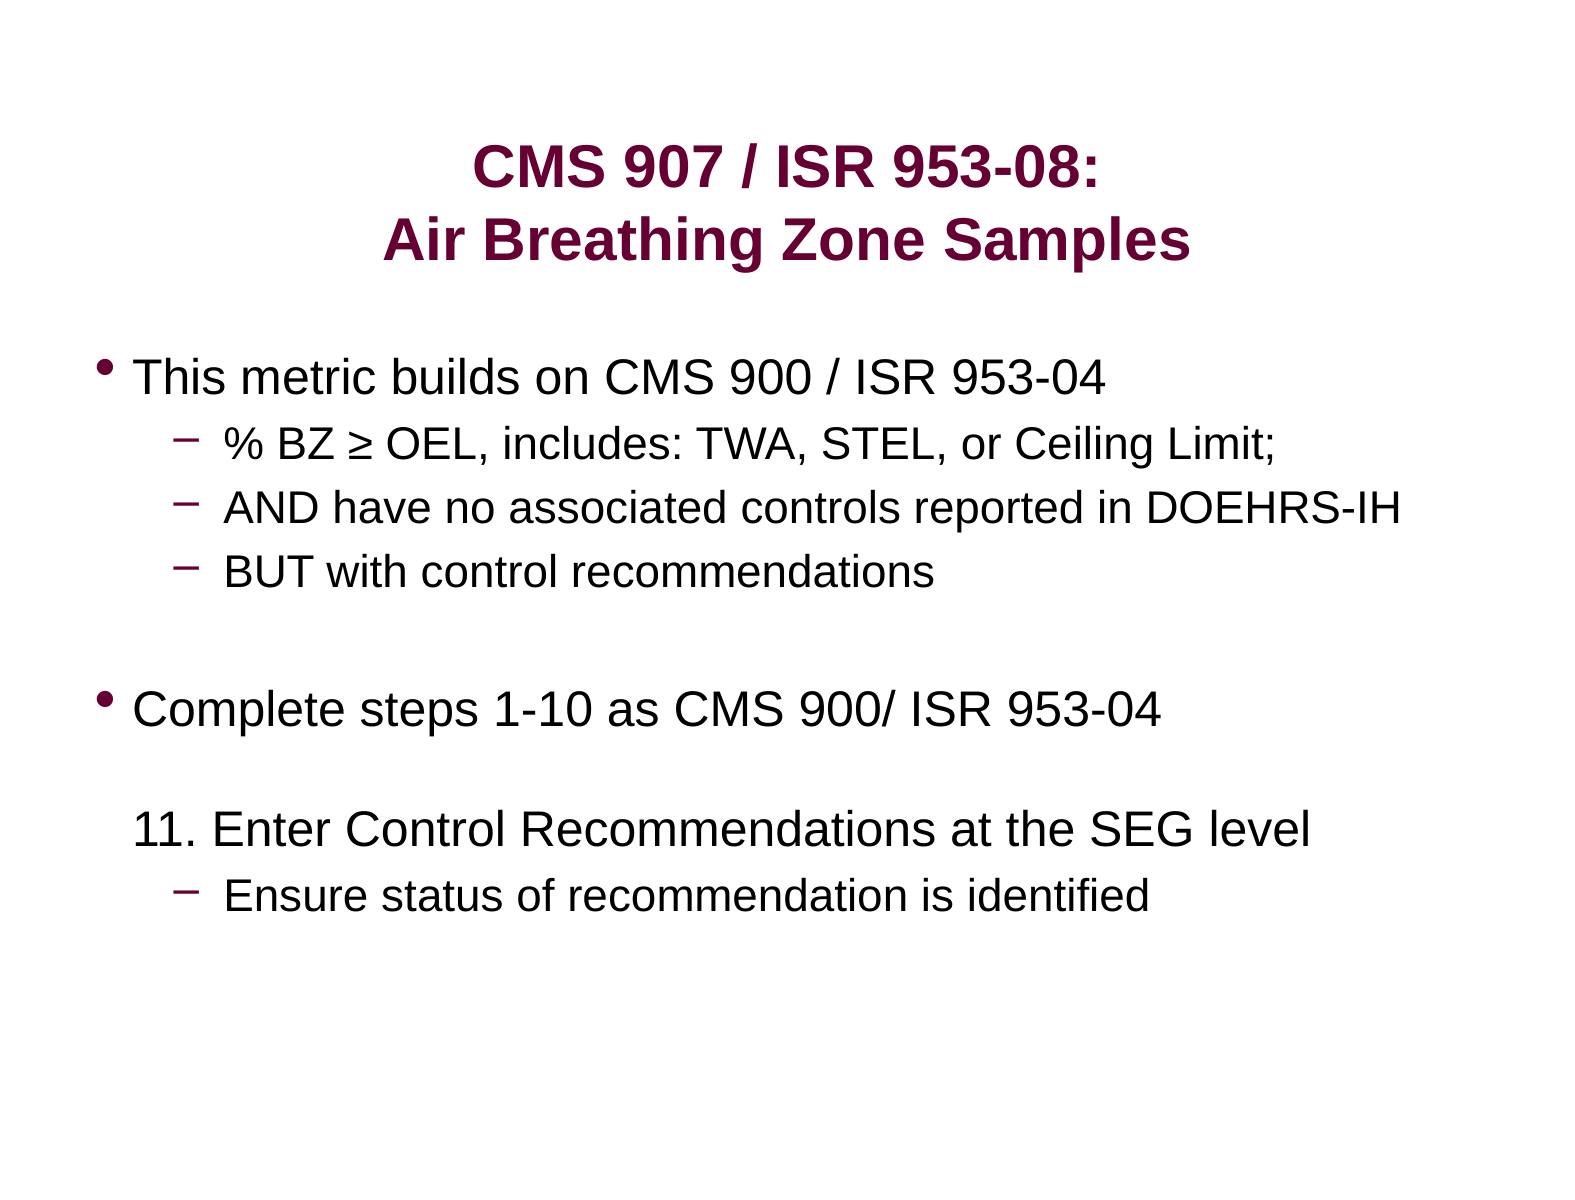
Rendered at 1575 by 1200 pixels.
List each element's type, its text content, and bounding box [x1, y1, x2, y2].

title CMS 907 / ISR 953-08: Air Breathing Zone Samples [78, 187, 1497, 313]
list This metric builds on CMS 900 / ISR 953-04 % BZ ≥ OEL, includes: TWA, STEL, or Ceiling Limit; AND have no associated controls reported in DOEHRS-IH BUT with control recommendations Complete steps 1-10 as CMS 900/ ISR 953-04 11. Enter Control Recommendations at the SEG level Ensure status of recommendation is identified [78, 336, 1497, 1129]
